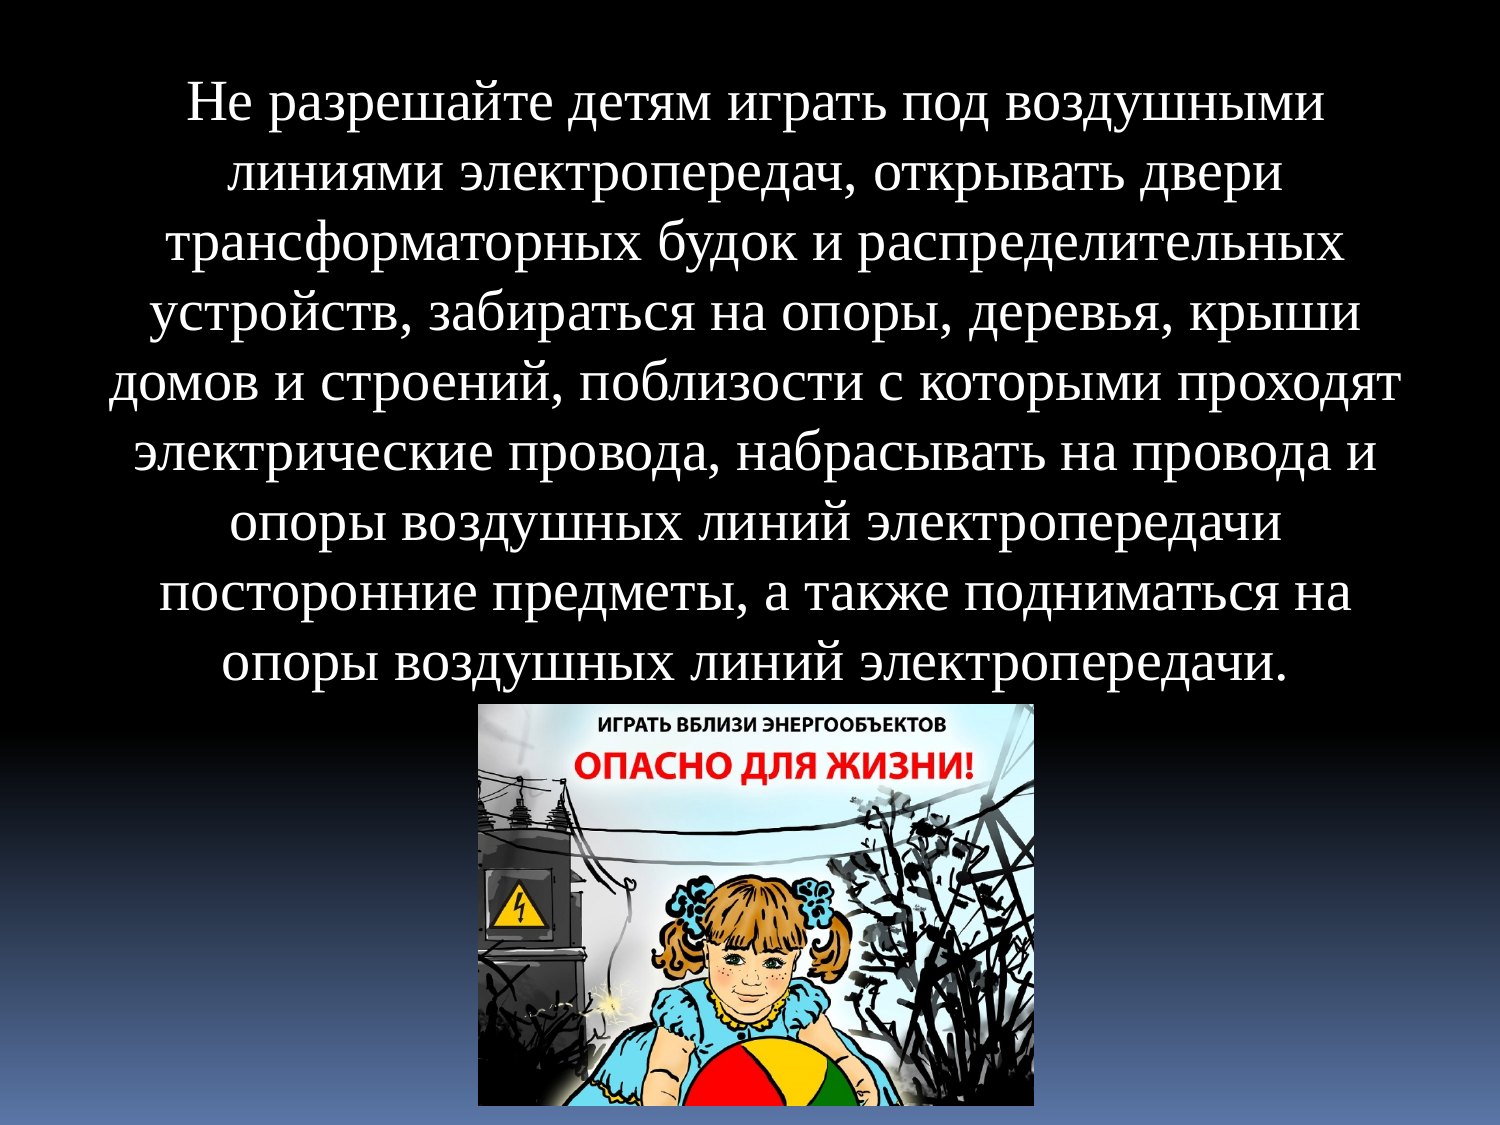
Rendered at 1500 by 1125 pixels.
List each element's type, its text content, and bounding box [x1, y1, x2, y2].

text_box Не разрешайте детям играть под воздушными линиями электропередач, открывать двери трансформаторных будок и распределительных устройств, забираться на опоры, деревья, крыши домов и строений, поблизости с которыми проходят электрические провода, набрасывать на провода и опоры воздушных линий электропередачи посторонние предметы, а также подниматься на опоры воздушных линий электропередачи. [76, 54, 1436, 700]
picture [477, 703, 1034, 1107]
